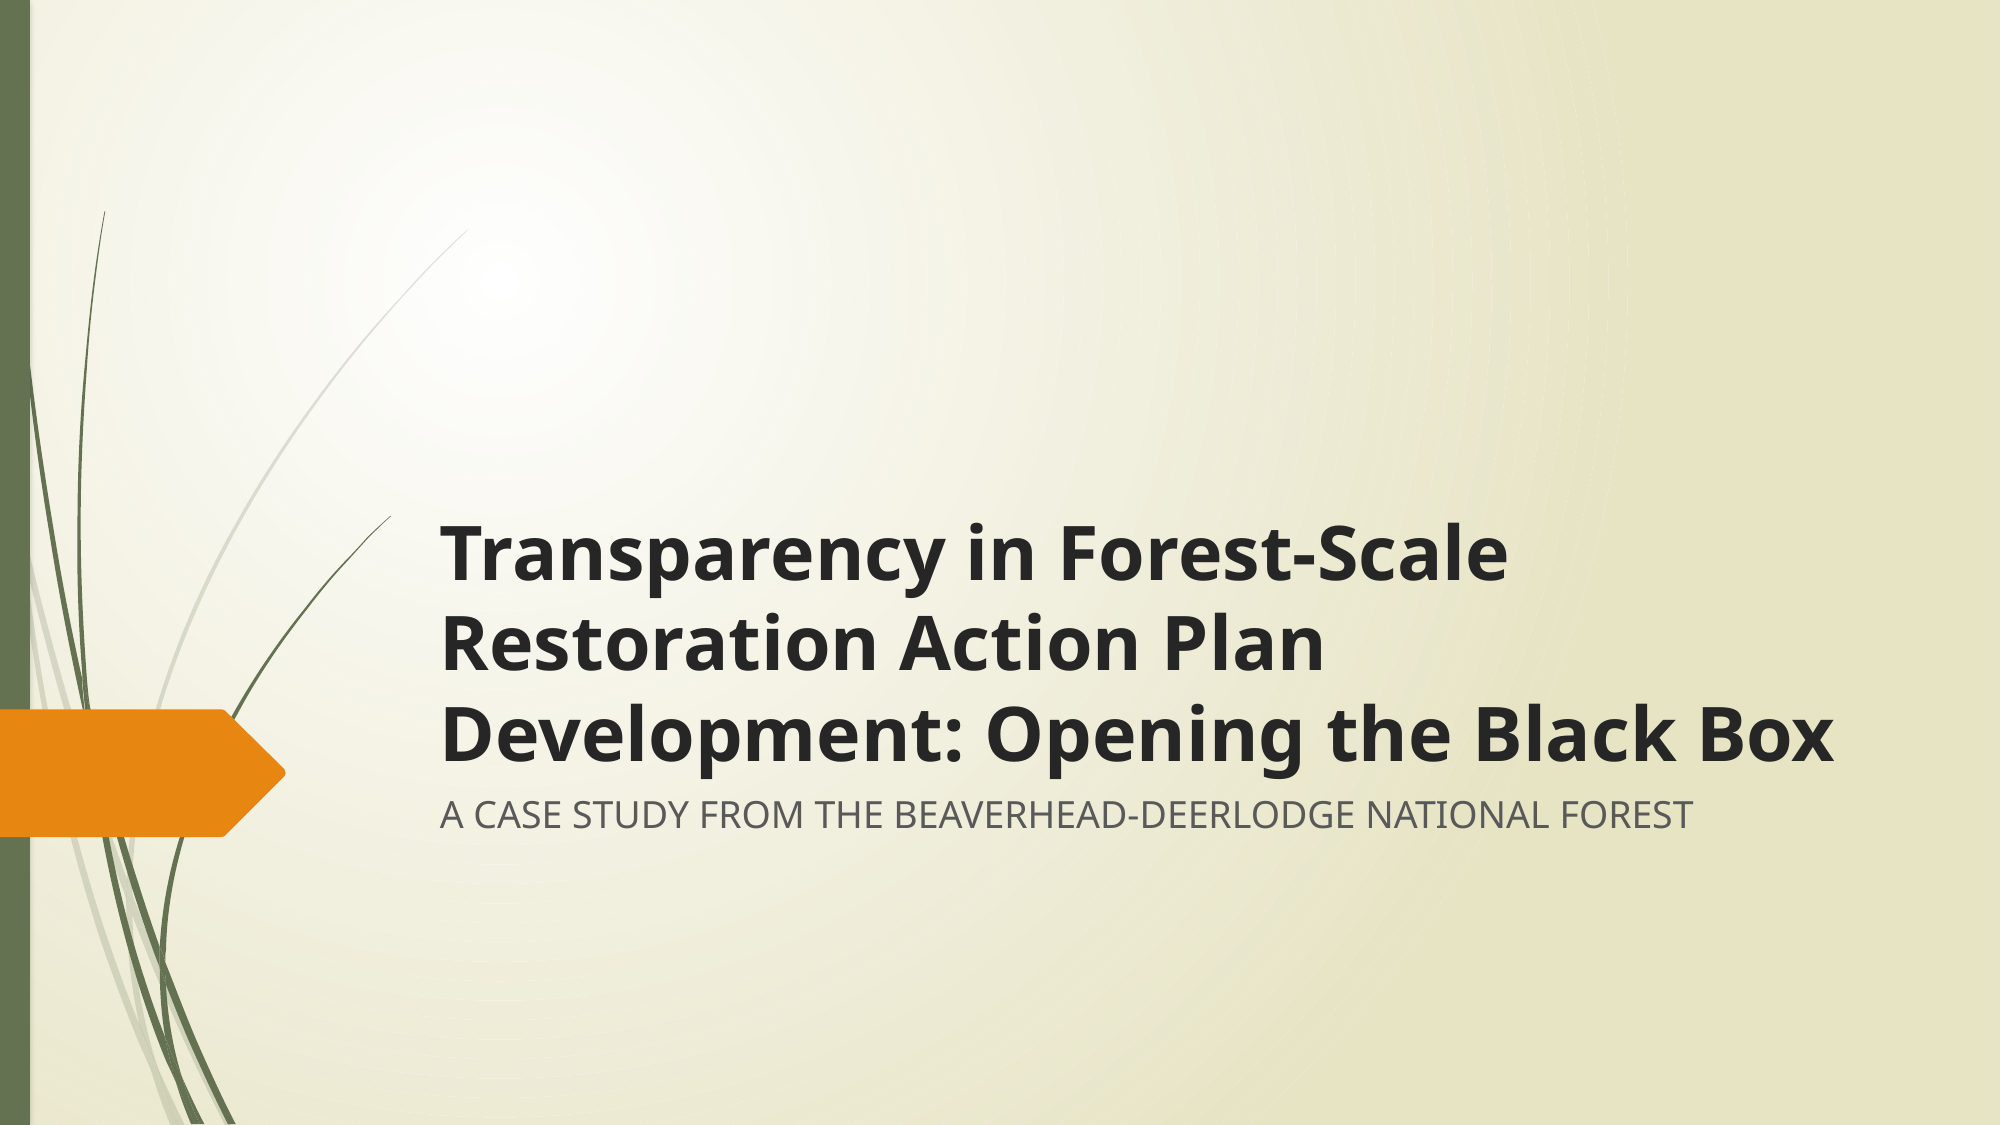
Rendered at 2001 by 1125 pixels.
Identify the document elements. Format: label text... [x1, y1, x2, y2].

subtitle A CASE STUDY FROM THE BEAVERHEAD-DEERLODGE NATIONAL FOREST [424, 783, 1888, 969]
title Transparency in Forest-Scale Restoration Action Plan Development: Opening the Black Box [424, 412, 1888, 783]
